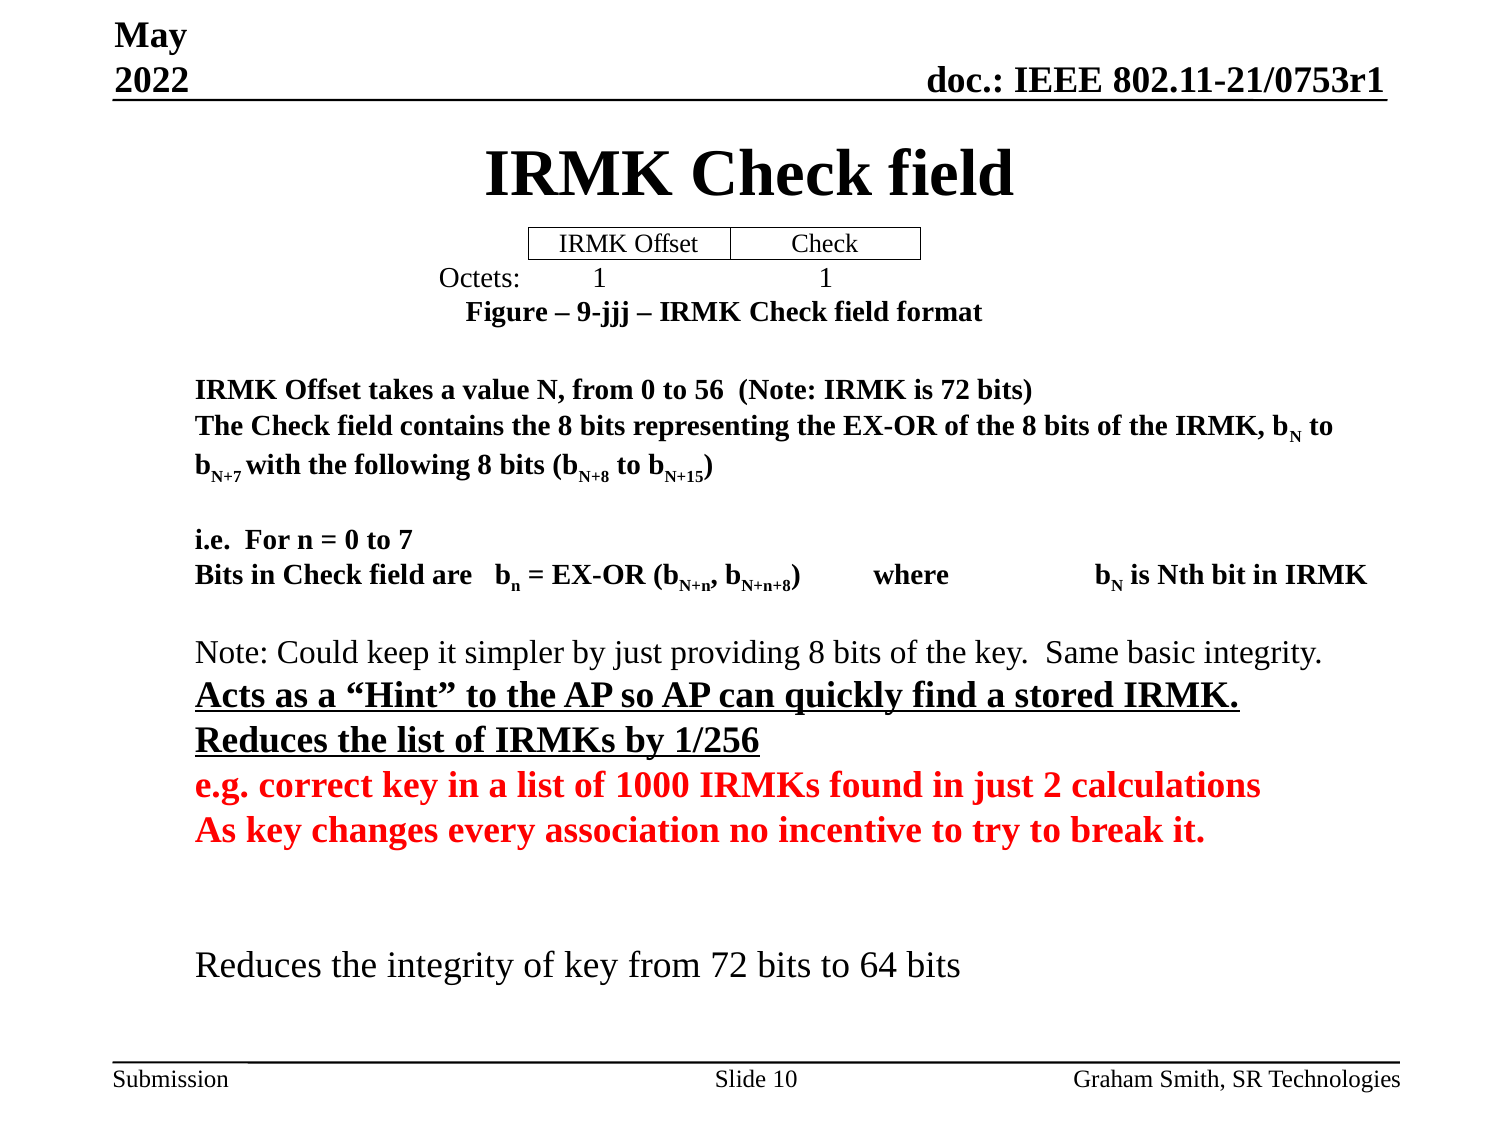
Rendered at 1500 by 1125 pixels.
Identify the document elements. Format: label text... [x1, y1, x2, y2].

title IRMK Check field [112, 112, 1388, 225]
footer Graham Smith, SR Technologies [1069, 1061, 1402, 1093]
text_box IRMK Offset takes a value N, from 0 to 56 (Note: IRMK is 72 bits) The Check field contains the 8 bits representing the EX-OR of the 8 bits of the IRMK, bN to bN+7 with the following 8 bits (bN+8 to bN+15) i.e. For n = 0 to 7 Bits in Check field are bn = EX-OR (bN+n, bN+n+8) where bN is Nth bit in IRMK Note: Could keep it simpler by just providing 8 bits of the key. Same basic integrity. Acts as a “Hint” to the AP so AP can quickly find a stored IRMK. Reduces the list of IRMKs by 1/256 e.g. correct key in a list of 1000 IRMKs found in just 2 calculations As key changes every association no incentive to try to break it. Reduces the integrity of key from 72 bits to 64 bits [180, 366, 1393, 993]
picture [58, 227, 1390, 362]
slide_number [114, 54, 265, 101]
slide_number Slide 10 [712, 1061, 800, 1093]
